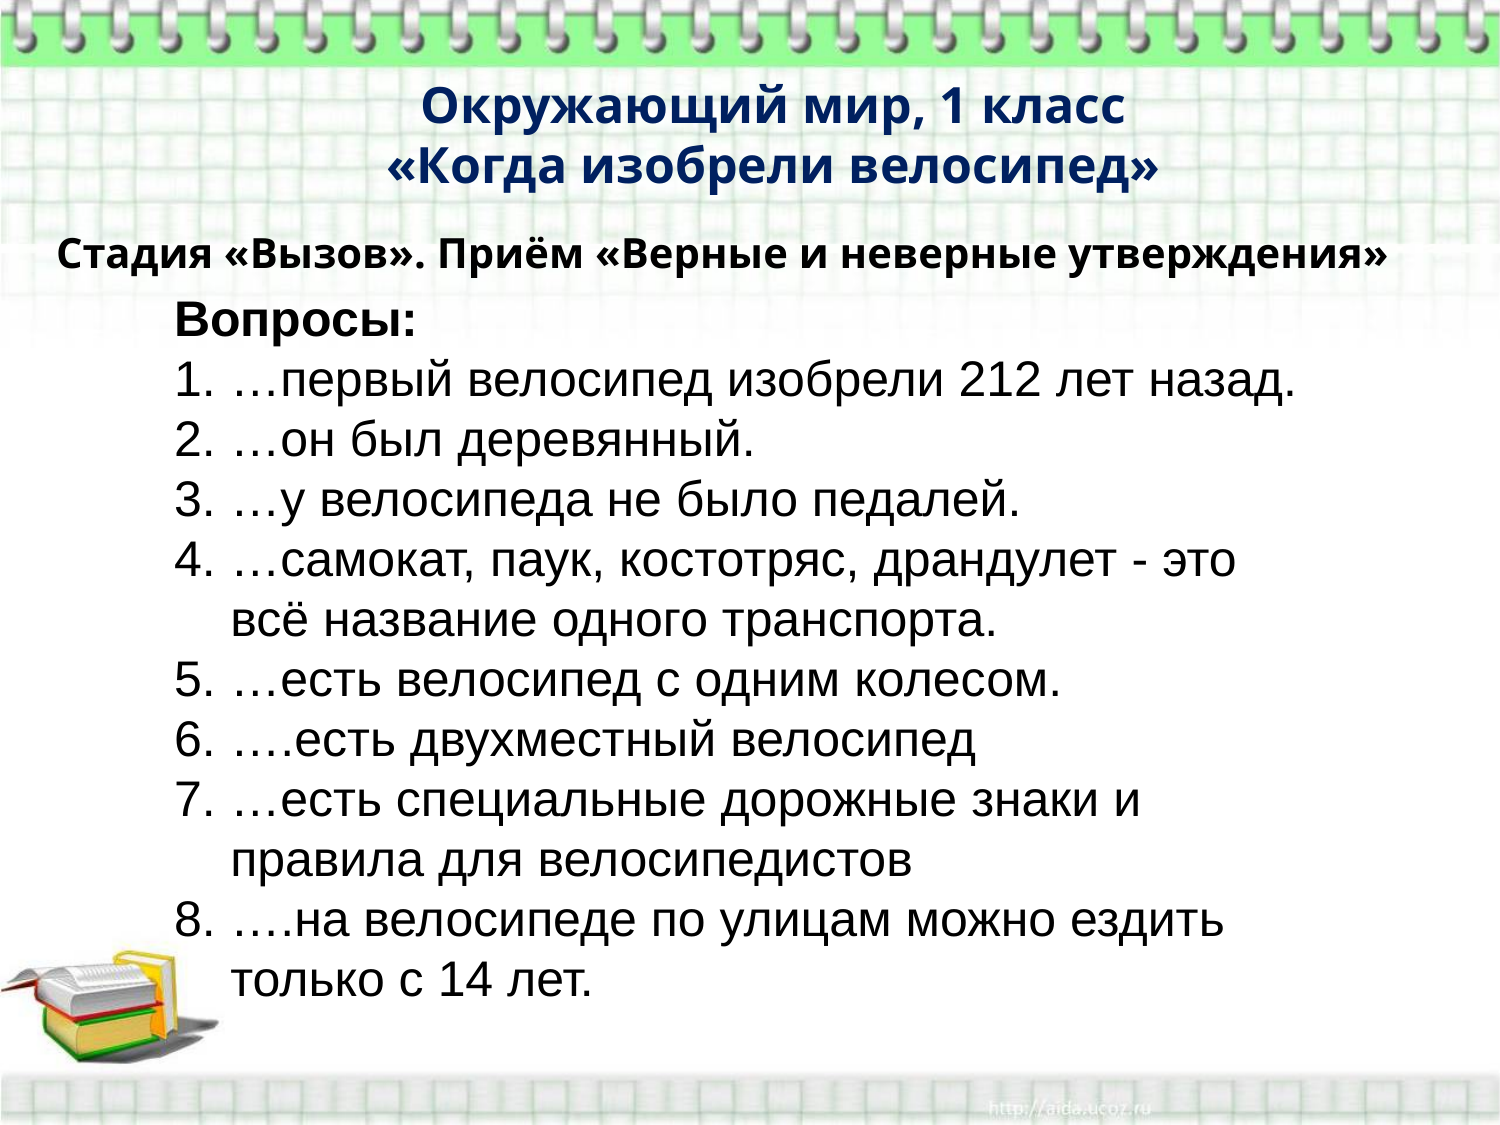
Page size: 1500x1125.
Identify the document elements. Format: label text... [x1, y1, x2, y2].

text_box Окружающий мир, 1 класс «Когда изобрели велосипед» [289, 66, 1258, 202]
picture [0, 0, 1500, 1125]
text_box Стадия «Вызов». Приём «Верные и неверные утверждения» [41, 219, 1459, 285]
text_box Вопросы: …первый велосипед изобрели 212 лет назад. …он был деревянный. …у велосипеда не было педалей. …самокат, паук, костотряс, драндулет - это всё название одного транспорта. …есть велосипед с одним колесом. ….есть двухместный велосипед …есть специальные дорожные знаки и правила для велосипедистов ….на велосипеде по улицам можно ездить только с 14 лет. [159, 278, 1329, 1074]
